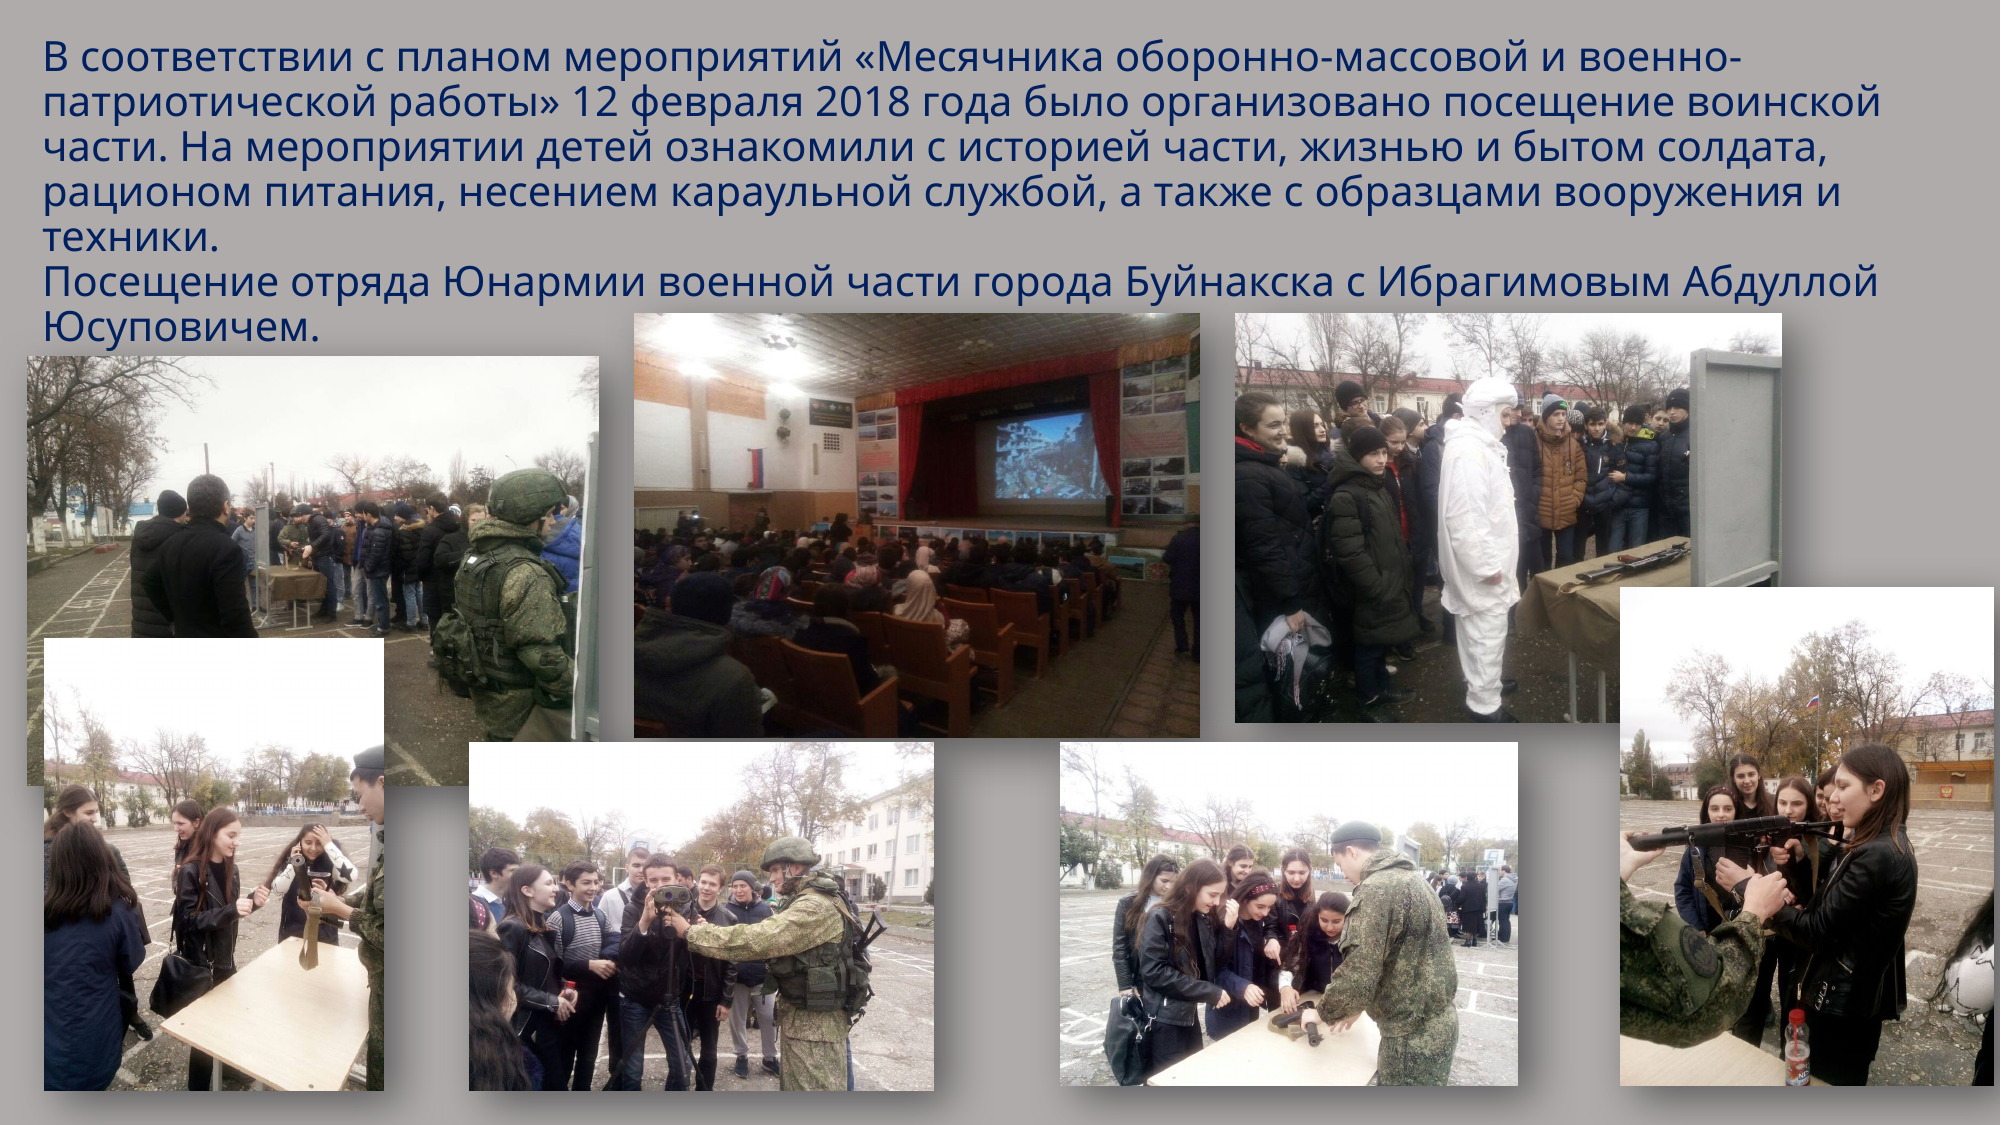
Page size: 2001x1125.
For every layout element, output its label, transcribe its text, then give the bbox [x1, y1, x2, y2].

picture [26, 356, 934, 1091]
picture [1235, 313, 1994, 1086]
picture [1060, 742, 1518, 1086]
title В соответствии с планом мероприятий «Месячника оборонно-массовой и военно-патриотической работы» 12 февраля 2018 года было организовано посещение воинской части. На мероприятии детей ознакомили с историей части, жизнью и бытом солдата, рационом питания, несением караульной службой, а также с образцами вооружения и техники. Посещение отряда Юнармии военной части города Буйнакска с Ибрагимовым Абдуллой Юсуповичем. [27, 29, 1963, 357]
picture [634, 313, 1200, 738]
